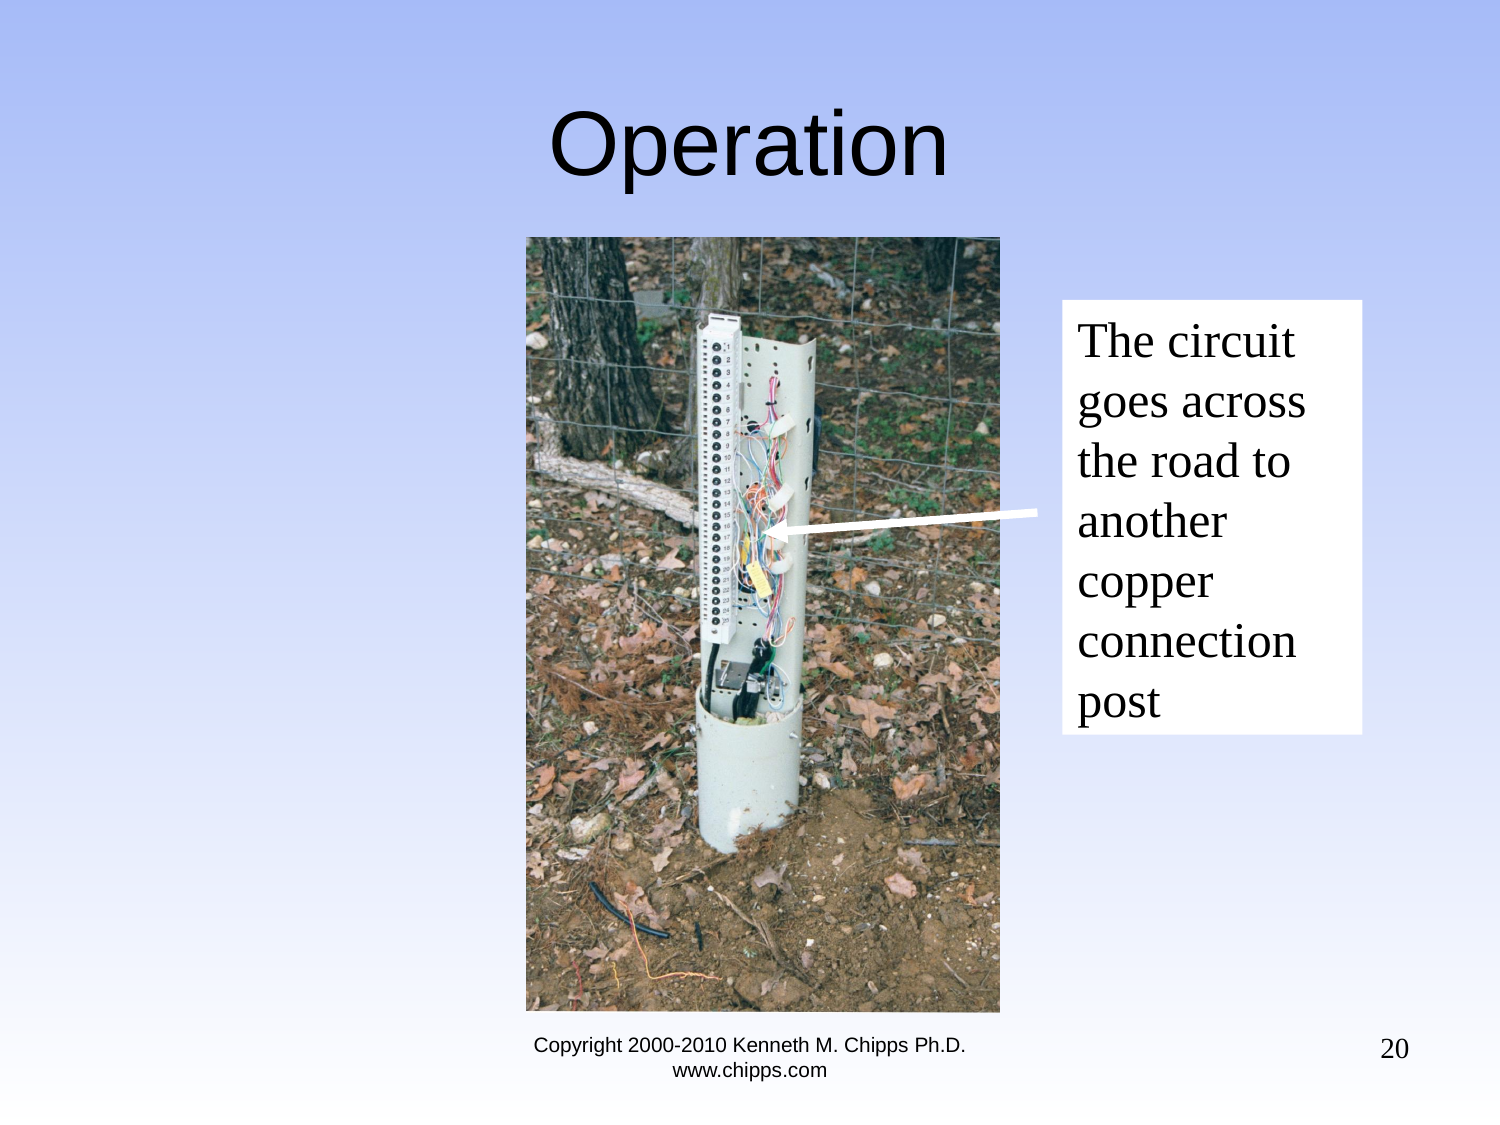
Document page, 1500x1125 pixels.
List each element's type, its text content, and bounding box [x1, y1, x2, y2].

footer Copyright 2000-2010 Kenneth M. Chipps Ph.D. www.chipps.com [449, 1024, 1051, 1103]
title Operation [74, 44, 1426, 233]
slide_number 20 [1074, 1021, 1426, 1101]
picture [525, 237, 1001, 1013]
text_box The circuit goes across the road to another copper connection post [1062, 299, 1363, 735]
